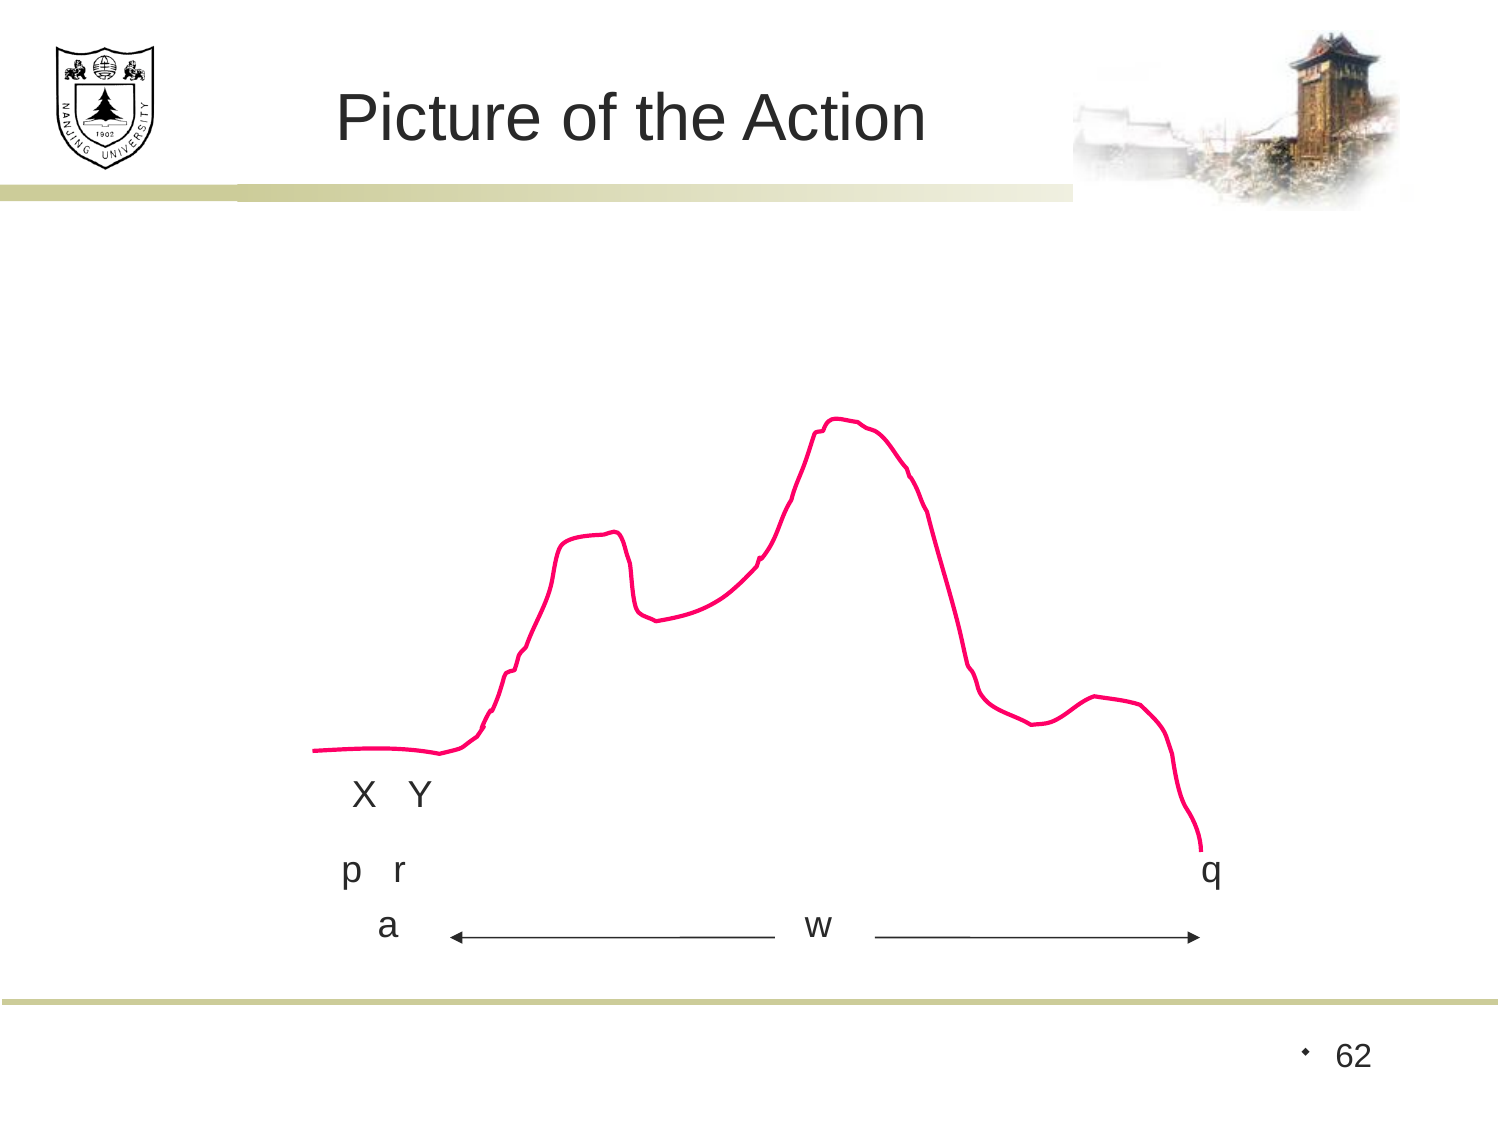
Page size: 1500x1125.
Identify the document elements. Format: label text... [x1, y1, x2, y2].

text_box [874, 931, 1201, 944]
picture [1073, 30, 1400, 211]
text_box X Y [337, 762, 448, 823]
text_box w [790, 898, 847, 953]
text_box [450, 931, 775, 944]
picture [50, 42, 160, 173]
title Picture of the Action [171, 66, 1093, 161]
slide_number 62 [1234, 1030, 1388, 1107]
picture [2, 999, 1498, 1005]
text_box [312, 418, 1202, 852]
text_box a [362, 898, 414, 953]
text_box p r q [326, 837, 1240, 898]
